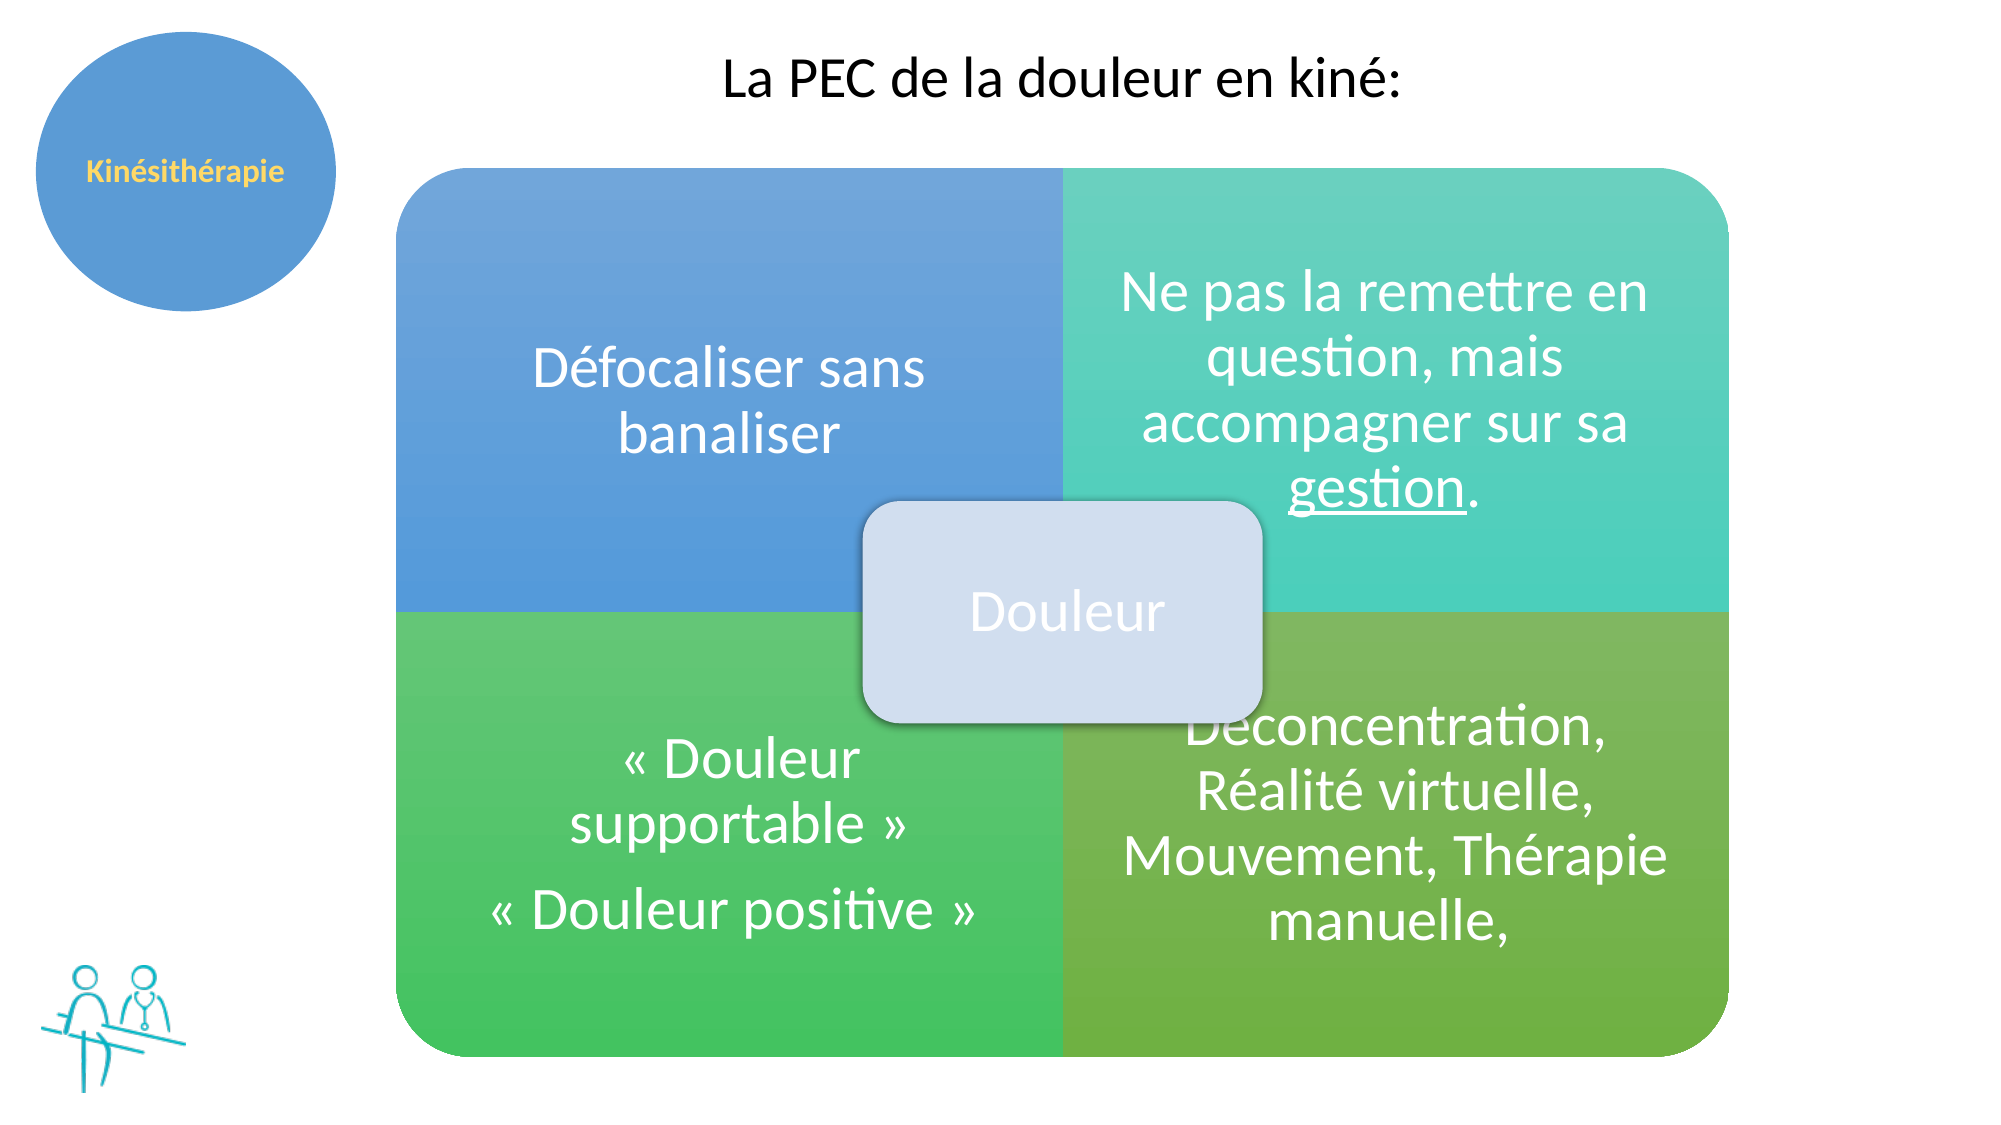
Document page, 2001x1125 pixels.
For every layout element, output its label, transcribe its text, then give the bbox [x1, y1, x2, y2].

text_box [395, 167, 1730, 1057]
picture [41, 965, 186, 1093]
text_box La PEC de la douleur en kiné: [624, 31, 1501, 117]
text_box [35, 31, 336, 312]
